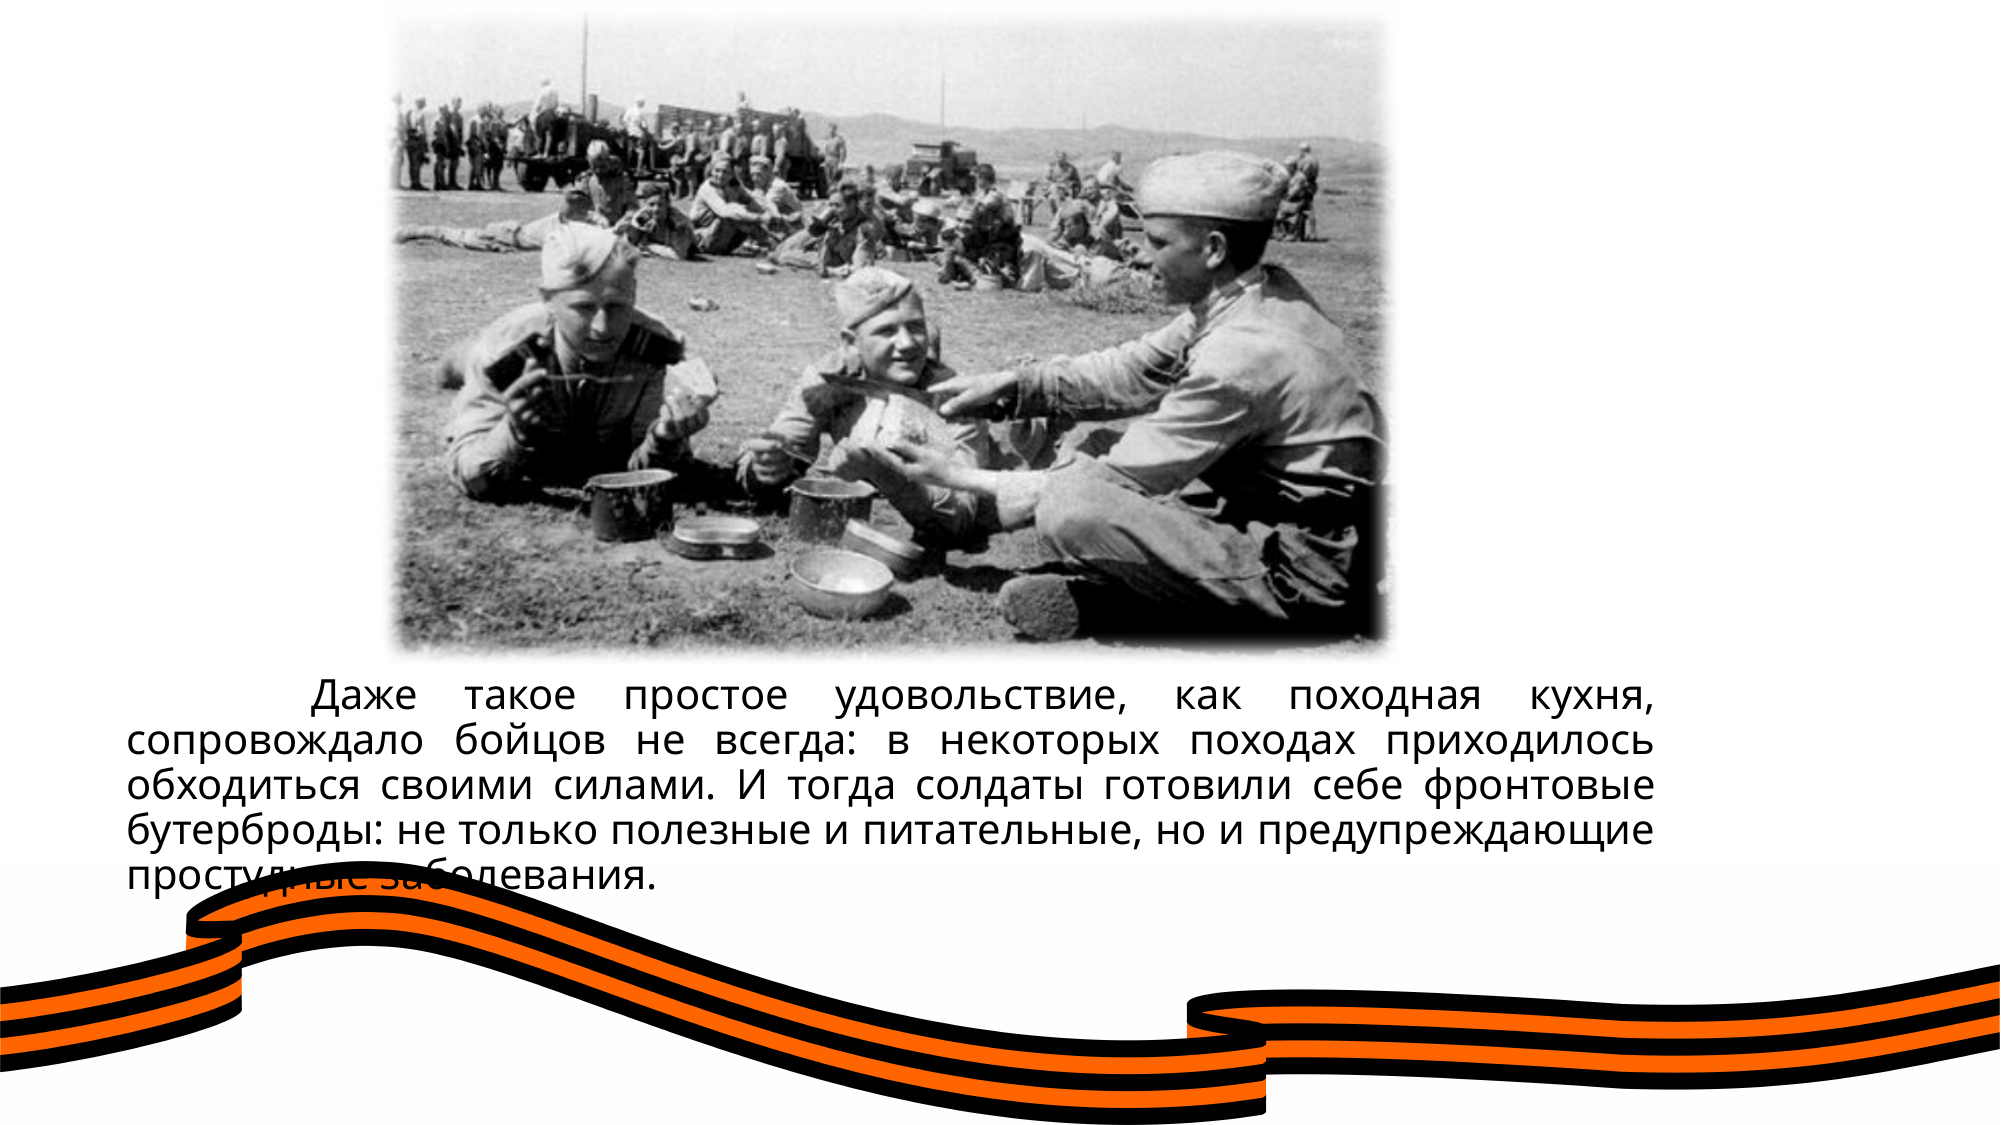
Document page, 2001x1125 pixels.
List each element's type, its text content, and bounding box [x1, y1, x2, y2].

picture [0, 861, 2000, 1125]
list Даже такое простое удовольствие, как походная кухня, сопровождало бойцов не всегда: в некоторых походах приходилось обходиться своими силами. И тогда солдаты готовили себе фронтовые бутерброды: не только полезные и питательные, но и предупреждающие простудные заболевания. [111, 665, 1671, 860]
picture [383, 5, 1400, 665]
